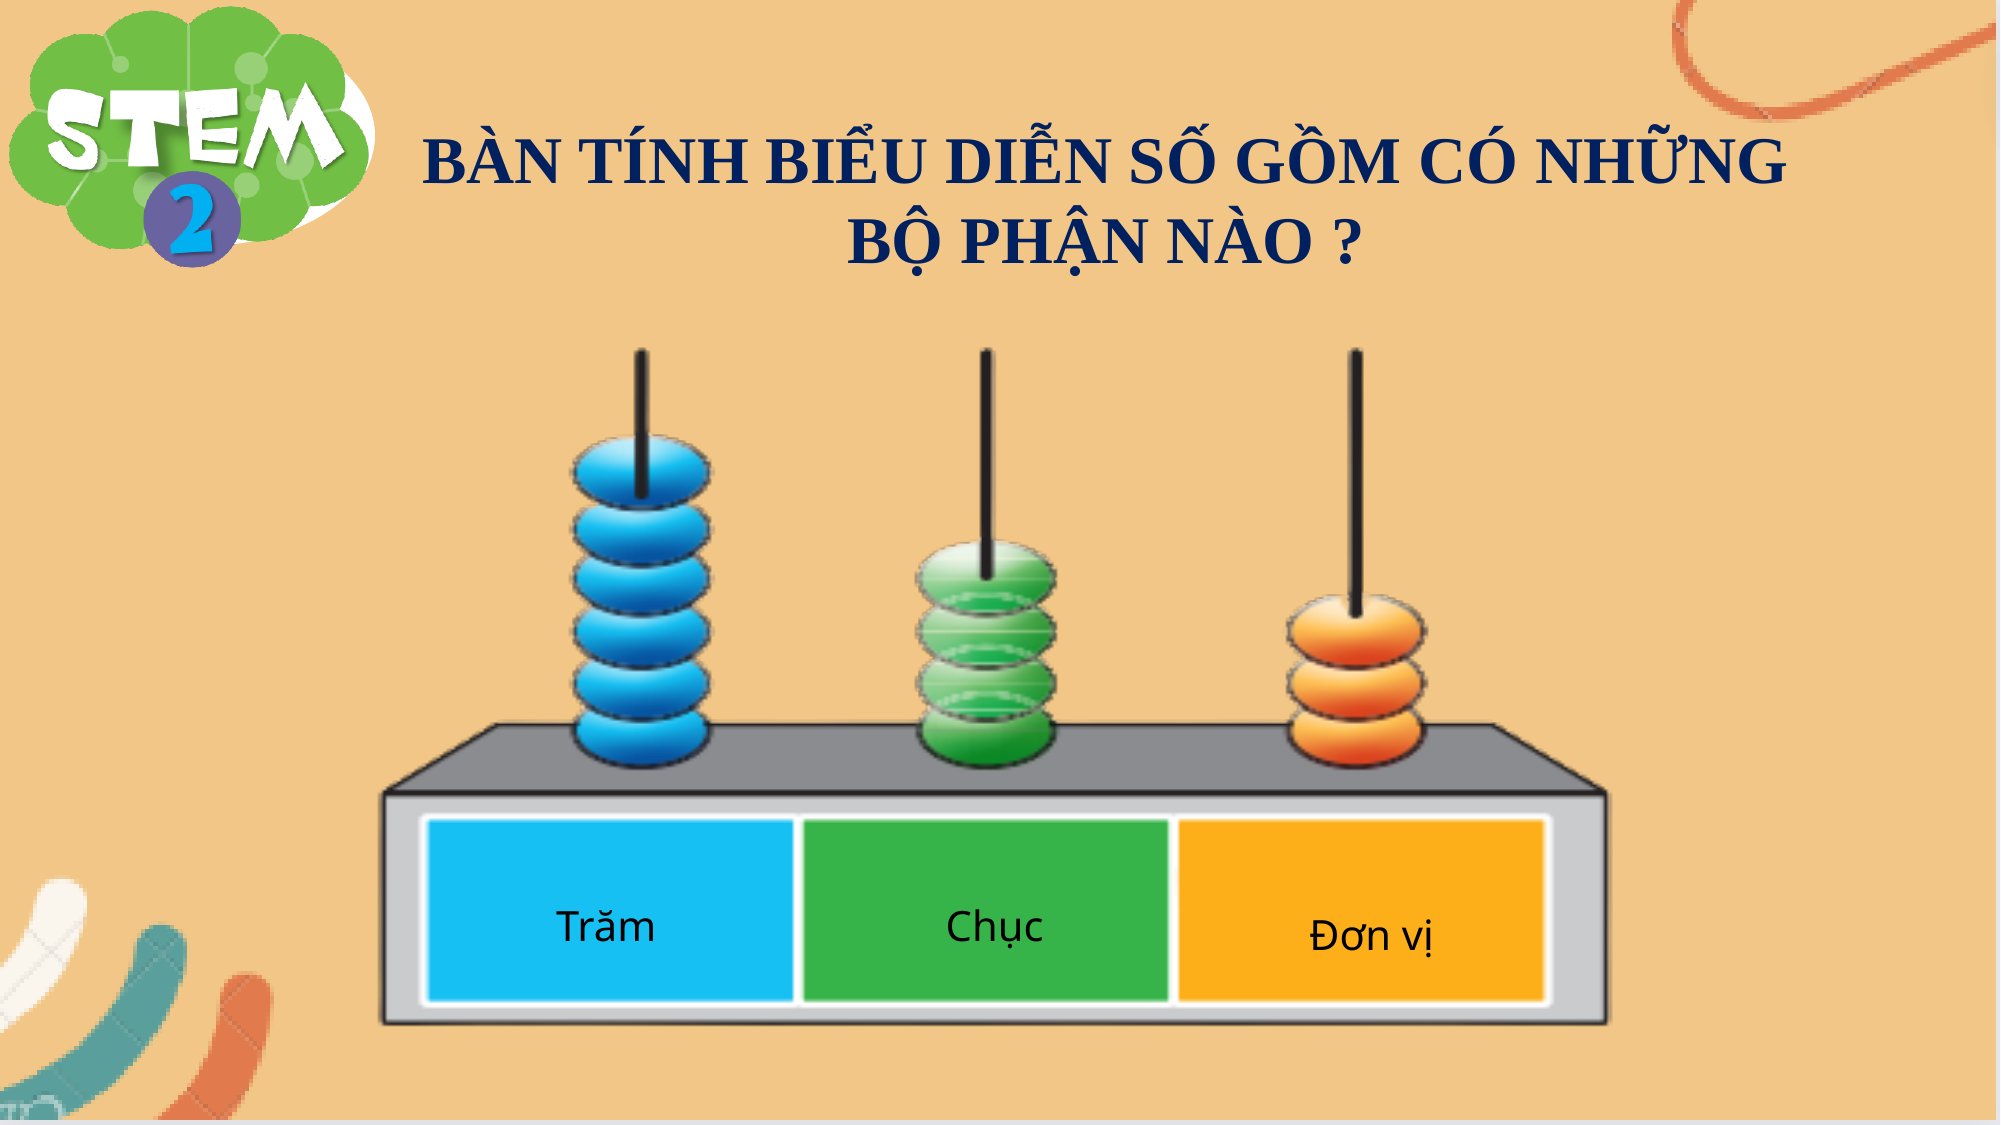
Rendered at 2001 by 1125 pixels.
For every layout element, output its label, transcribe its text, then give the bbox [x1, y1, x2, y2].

text_box BÀN TÍNH BIỂU DIỄN SỐ GỒM CÓ NHỮNG BỘ PHẬN NÀO ? [368, 109, 1845, 285]
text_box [326, 317, 1664, 1053]
picture [0, 0, 2001, 1125]
